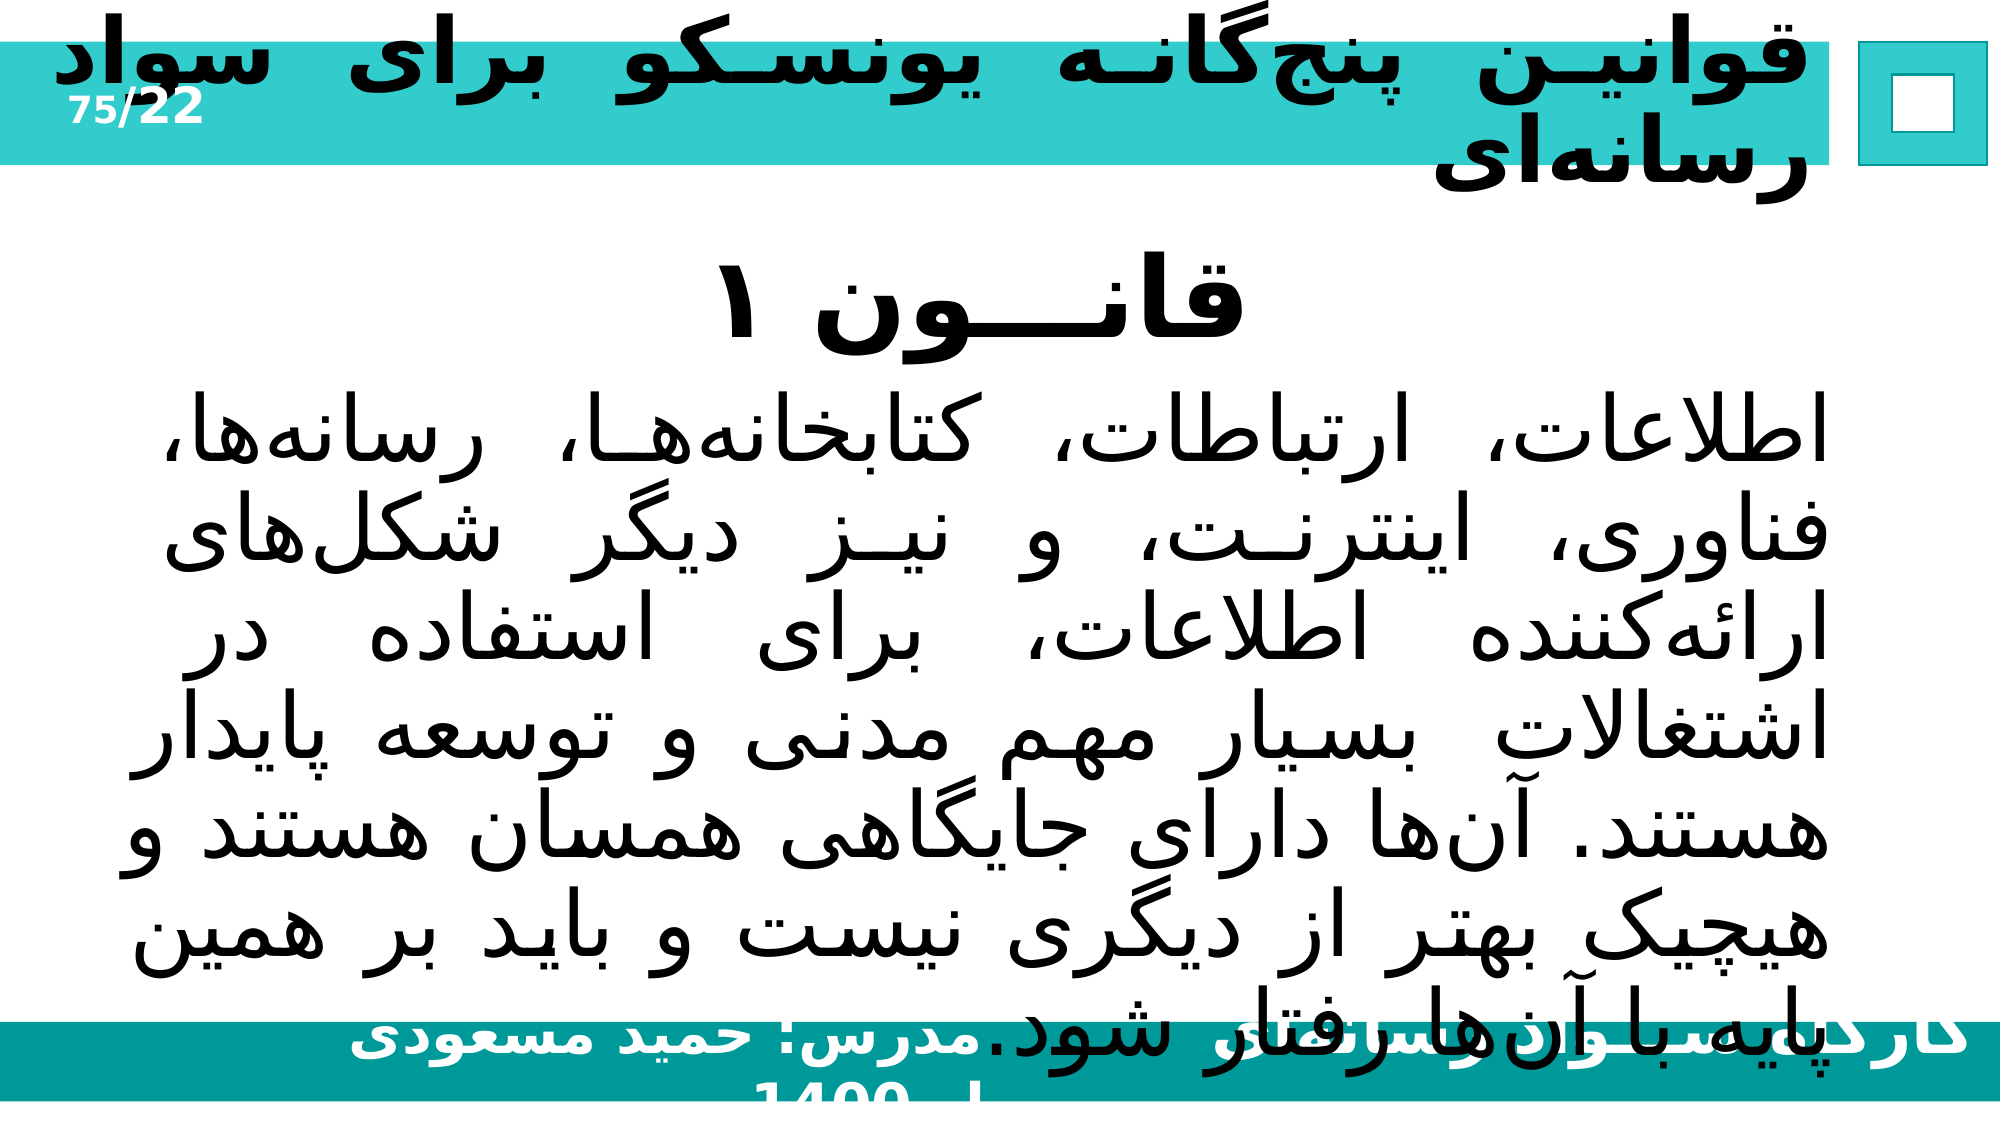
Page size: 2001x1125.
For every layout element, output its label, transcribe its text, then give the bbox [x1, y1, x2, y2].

title قوانین پنج‌گانه یونسکو برای سواد رسانه‌ای [0, 41, 1830, 166]
slide_number 22/75 [19, 73, 255, 134]
list قانـــون ۱ اطلاعات، ارتباطات، کتابخانه‌ها، رسانه‌ها، فناوری، اینترنت، و نیز دیگر شکل‌های ارائه‌کننده اطلاعات، برای استفاده در اشتغالات بسیار مهم مدنی و توسعه پایدار هستند. آن‌ها دارای جایگاهی همسان هستند و هیچیک بهتر از دیگری نیست و باید بر همین پایه با آن‌ها رفتار شود. [106, 232, 1849, 942]
